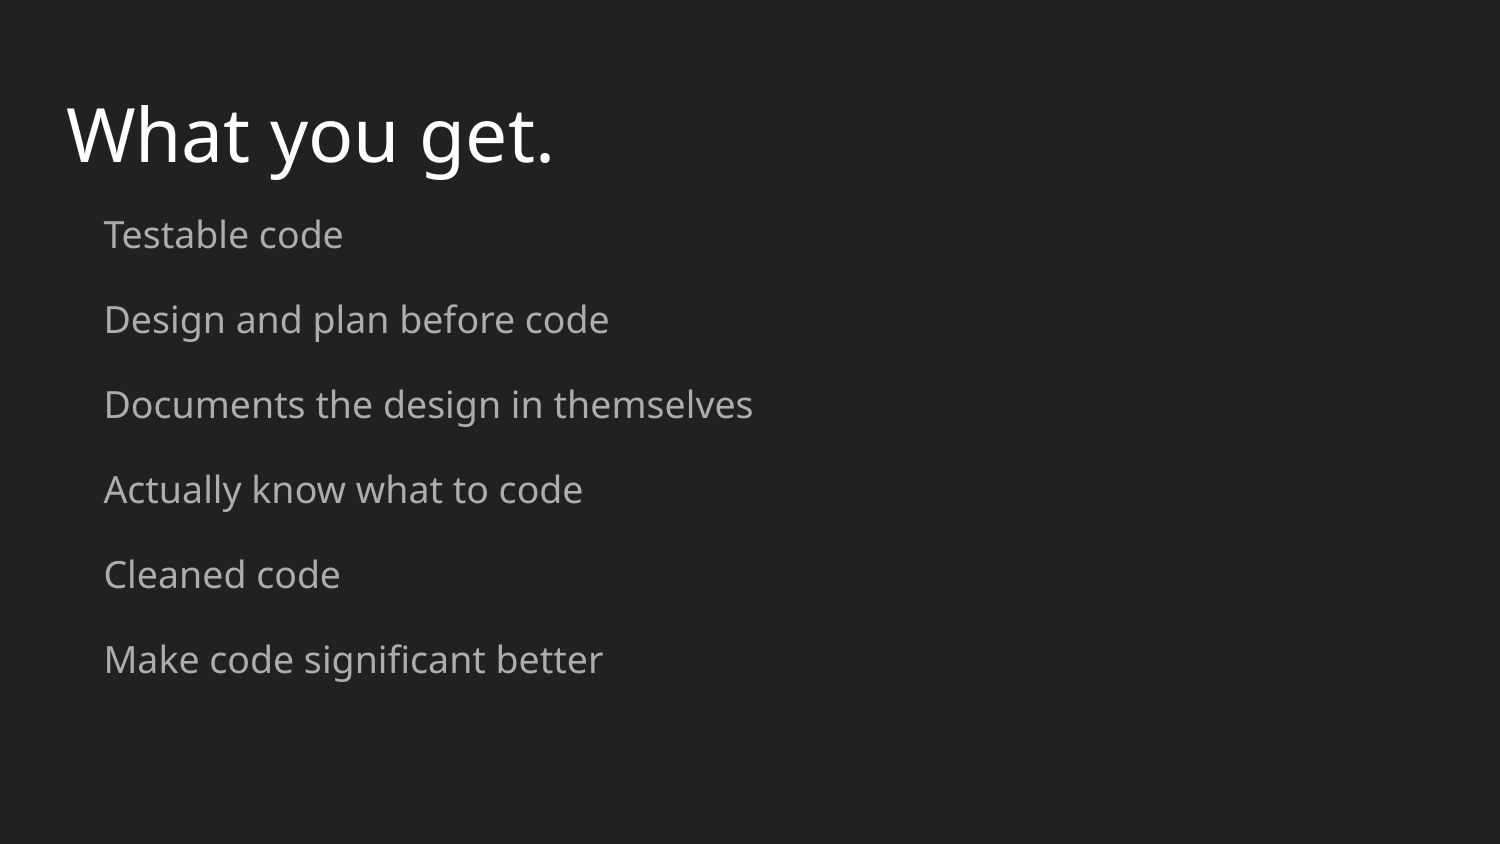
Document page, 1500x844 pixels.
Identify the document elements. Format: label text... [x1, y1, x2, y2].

list Testable code Design and plan before code Documents the design in themselves Actually know what to code Cleaned code Make code significant better [51, 189, 1449, 750]
title What you get. [51, 72, 1449, 167]
